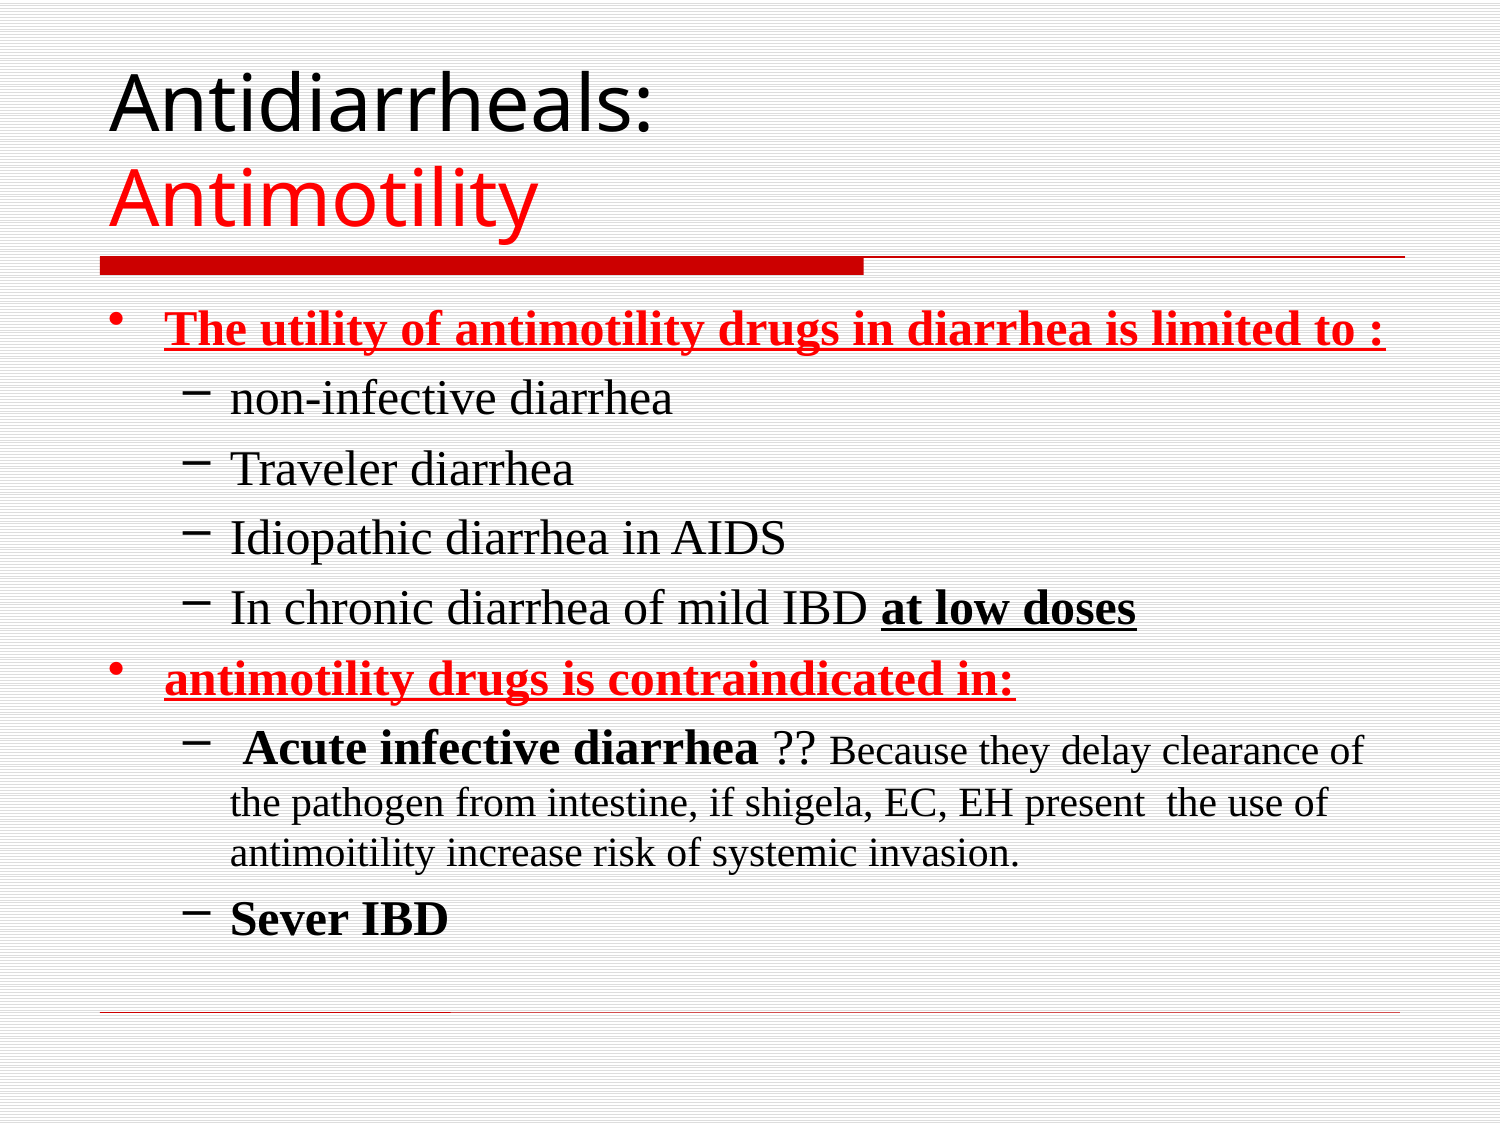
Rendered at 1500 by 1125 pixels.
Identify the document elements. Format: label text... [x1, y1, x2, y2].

list The utility of antimotility drugs in diarrhea is limited to : non-infective diarrhea Traveler diarrhea Idiopathic diarrhea in AIDS In chronic diarrhea of mild IBD at low doses antimotility drugs is contraindicated in: Acute infective diarrhea ?? Because they delay clearance of the pathogen from intestine, if shigela, EC, EH present the use of antimoitility increase risk of systemic invasion. Sever IBD [92, 287, 1406, 988]
title Antidiarrheals: Antimotility [94, 50, 1407, 250]
